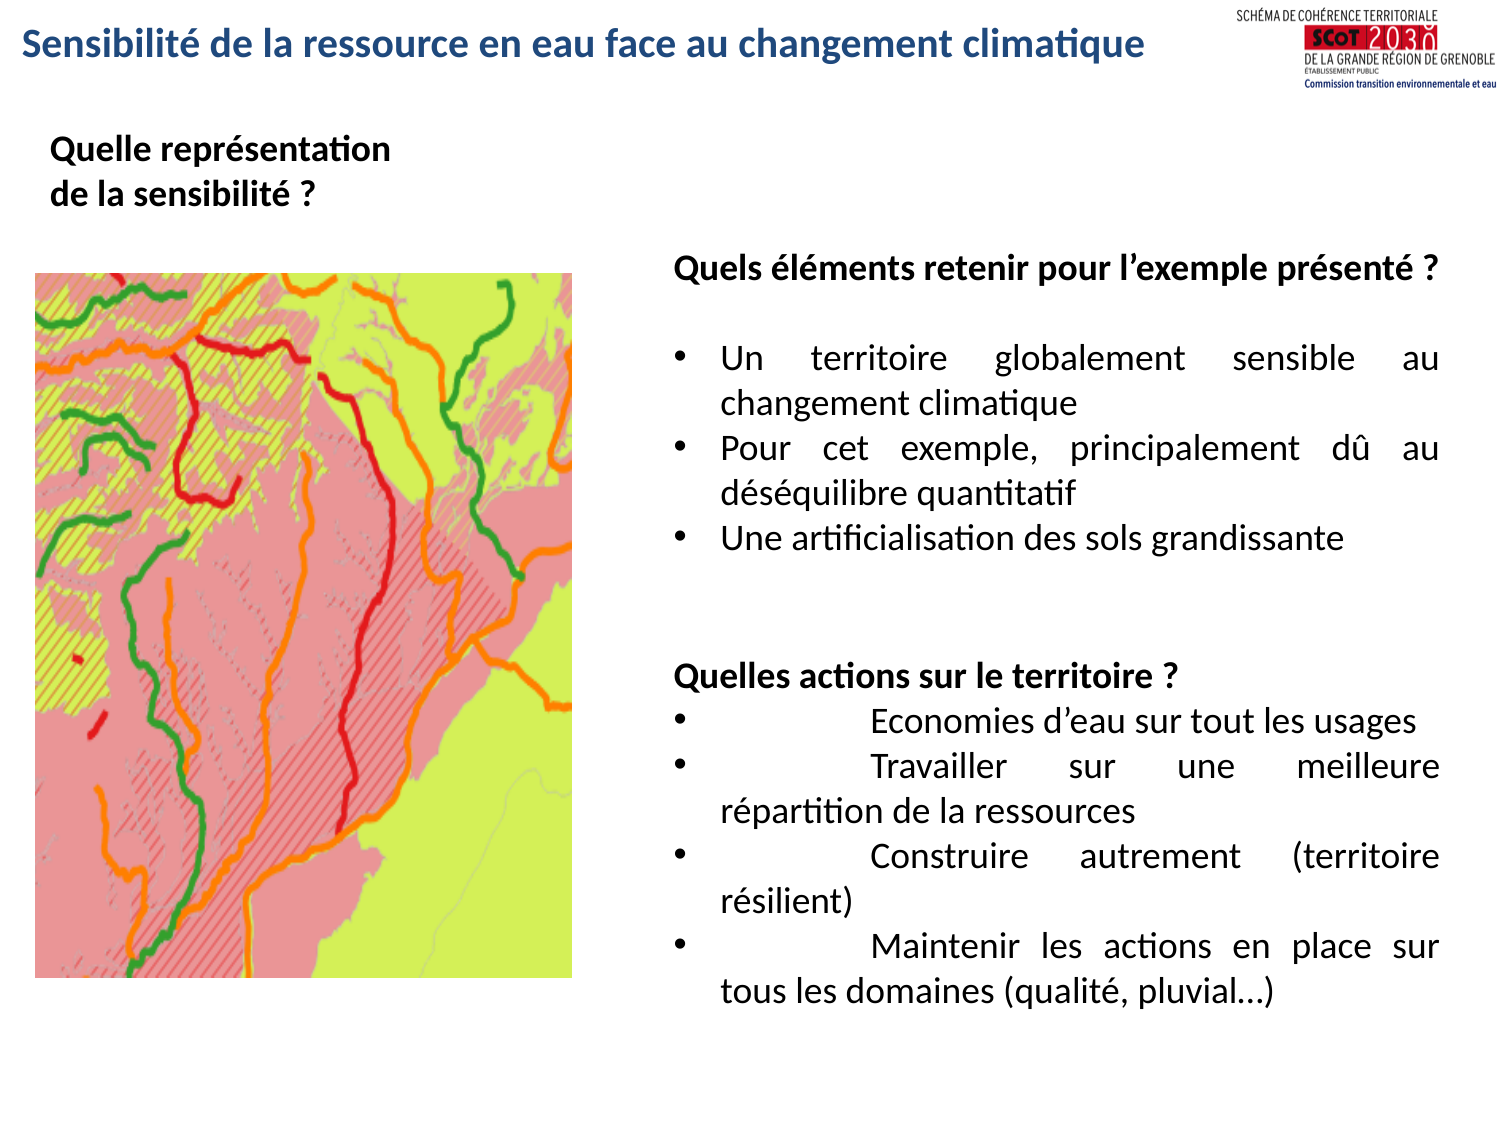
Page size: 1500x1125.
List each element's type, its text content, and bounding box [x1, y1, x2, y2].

text_box Quelles actions sur le territoire ? Economies d’eau sur tout les usages Travailler sur une meilleure répartition de la ressources Construire autrement (territoire résilient) Maintenir les actions en place sur tous les domaines (qualité, pluvial…) [658, 643, 1456, 1019]
text_box Quels éléments retenir pour l’exemple présenté ? Un territoire globalement sensible au changement climatique Pour cet exemple, principalement dû au déséquilibre quantitatif Une artificialisation des sols grandissante [658, 235, 1456, 566]
text_box Sensibilité de la ressource en eau face au changement climatique [7, 7, 1230, 73]
picture [1234, 5, 1500, 93]
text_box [34, 115, 572, 978]
